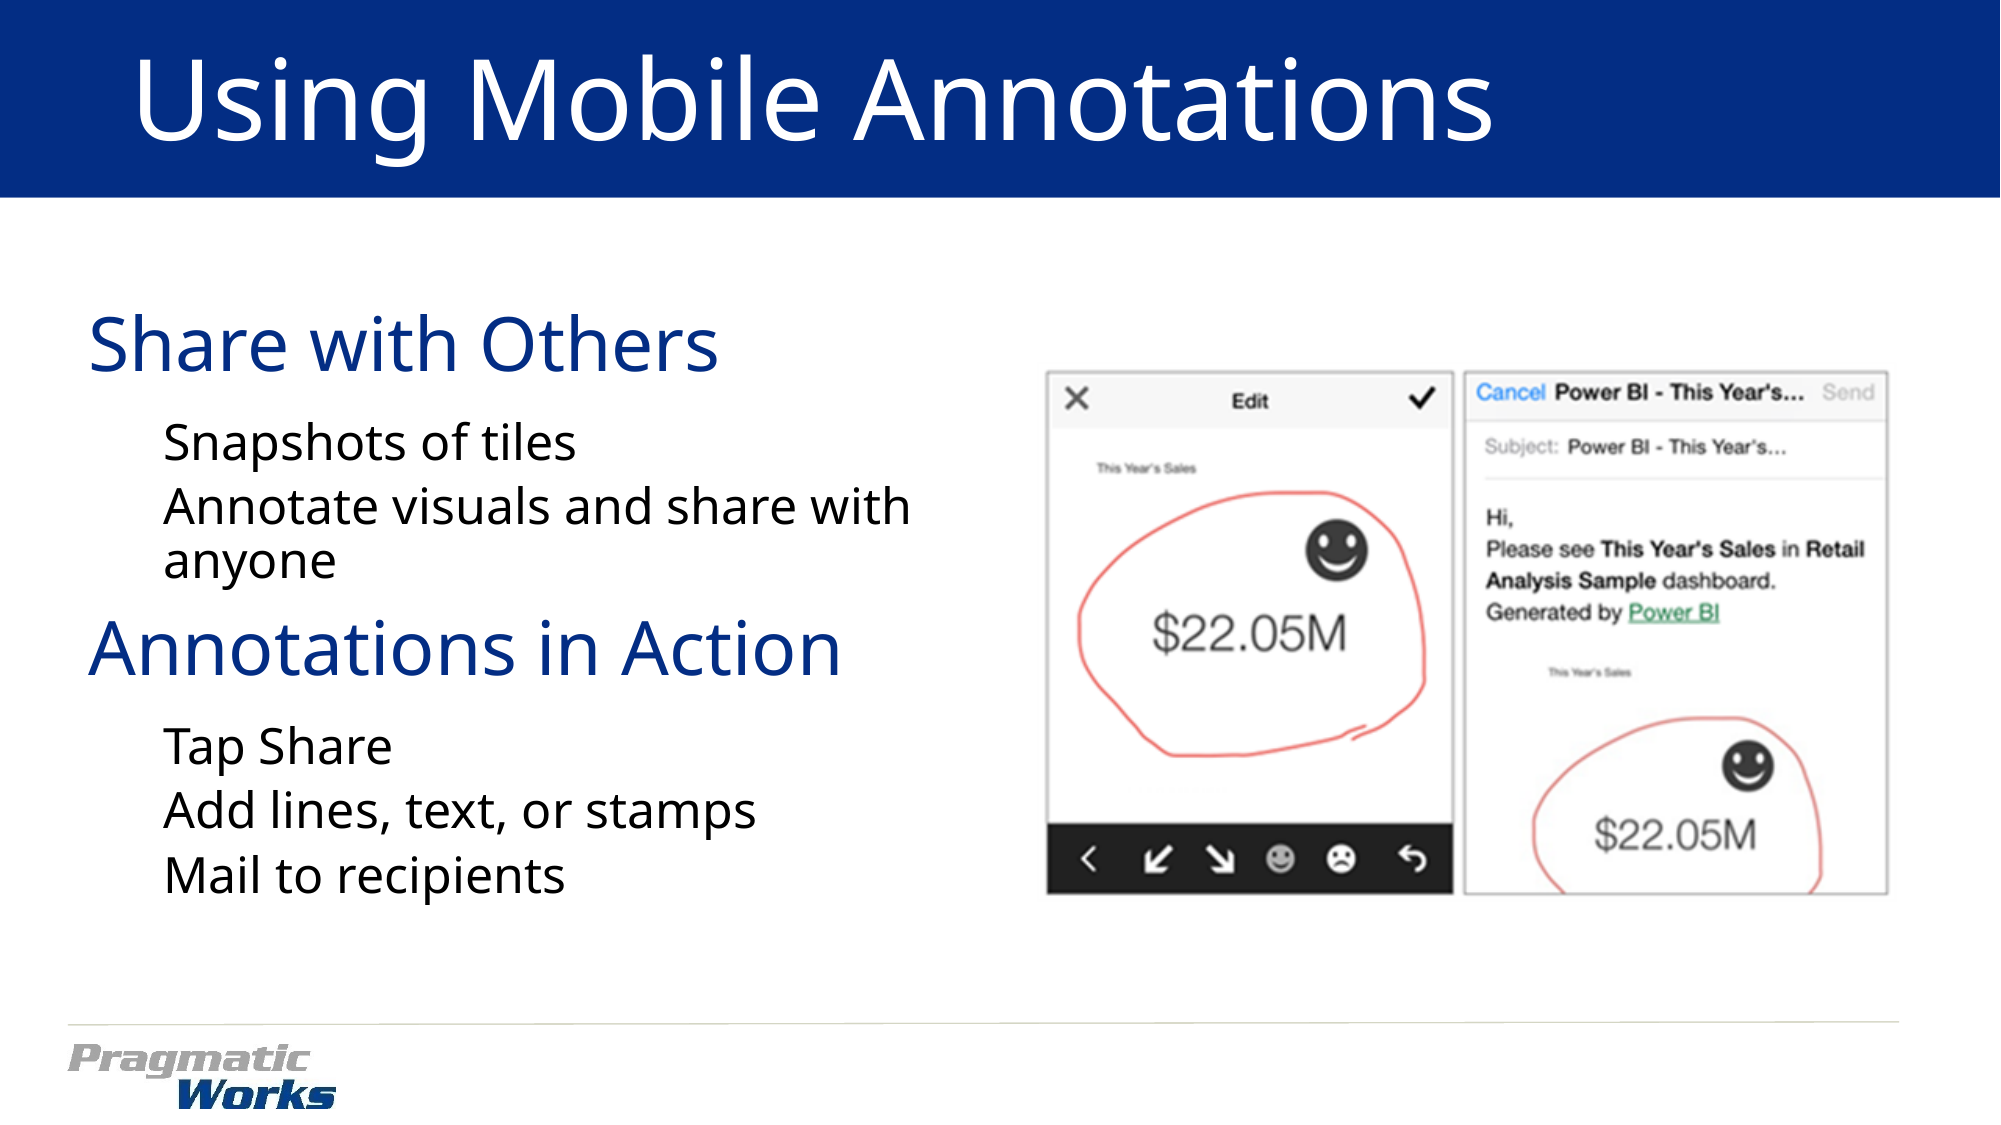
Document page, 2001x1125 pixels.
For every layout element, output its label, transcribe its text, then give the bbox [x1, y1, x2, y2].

picture [67, 1044, 336, 1109]
picture [1037, 362, 1897, 902]
list Share with Others Snapshots of tiles Annotate visuals and share with anyone Annotations in Action Tap Share Add lines, text, or stamps Mail to recipients [73, 299, 938, 1014]
title Using Mobile Annotations [115, 17, 1841, 192]
